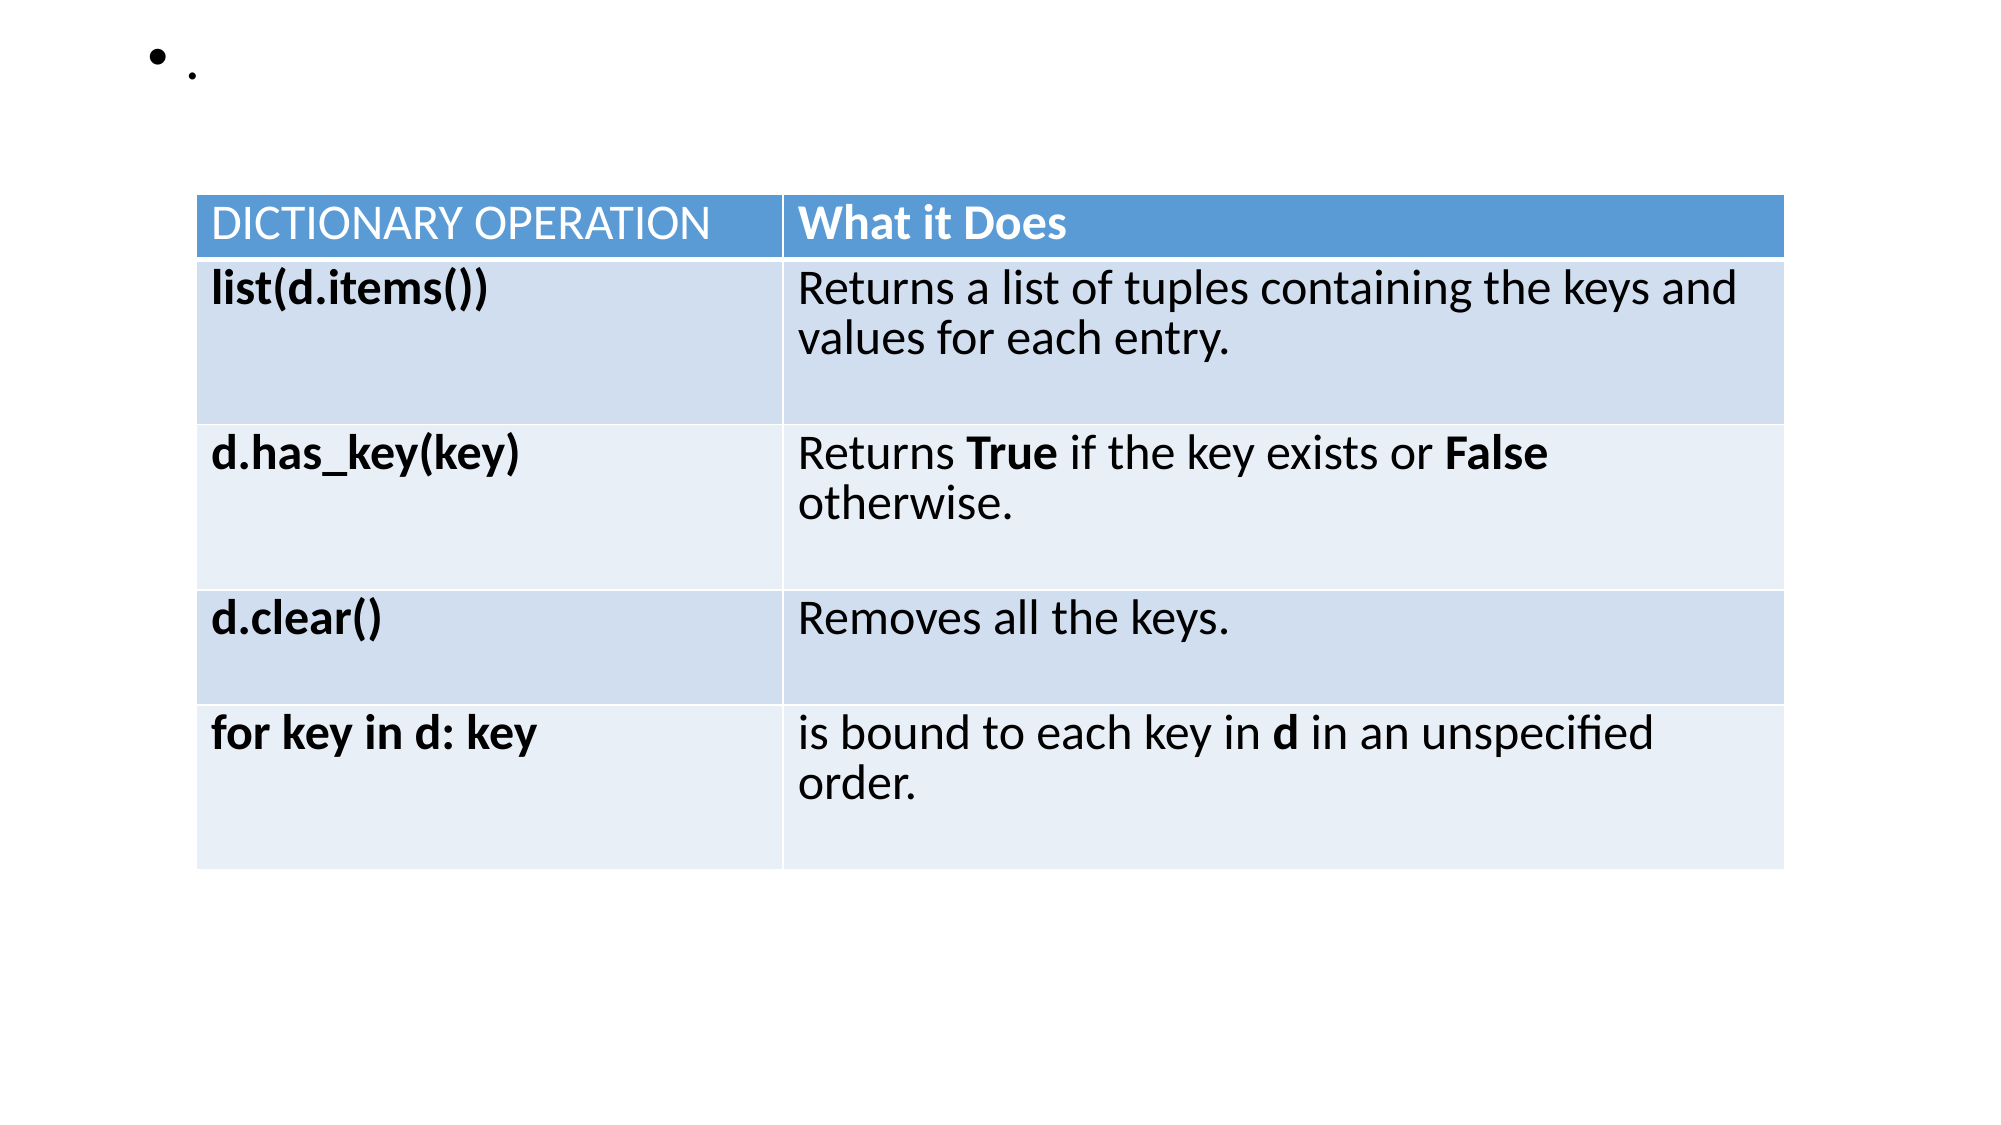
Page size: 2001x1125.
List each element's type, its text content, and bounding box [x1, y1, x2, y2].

table_header What it Does [784, 195, 1784, 257]
table_cell Returns True if the key exists or False otherwise. [784, 425, 1784, 589]
list . [132, 21, 1849, 1125]
table_cell d.clear() [197, 591, 782, 704]
table_cell for key in d: key [197, 706, 782, 869]
table_cell Removes all the keys. [784, 591, 1784, 704]
table_cell is bound to each key in d in an unspecified order. [784, 706, 1784, 869]
table_cell list(d.items()) [197, 262, 782, 424]
table_cell Returns a list of tuples containing the keys and values for each entry. [784, 262, 1784, 424]
table_cell d.has_key(key) [197, 425, 782, 589]
table_header DICTIONARY OPERATION [197, 195, 782, 257]
